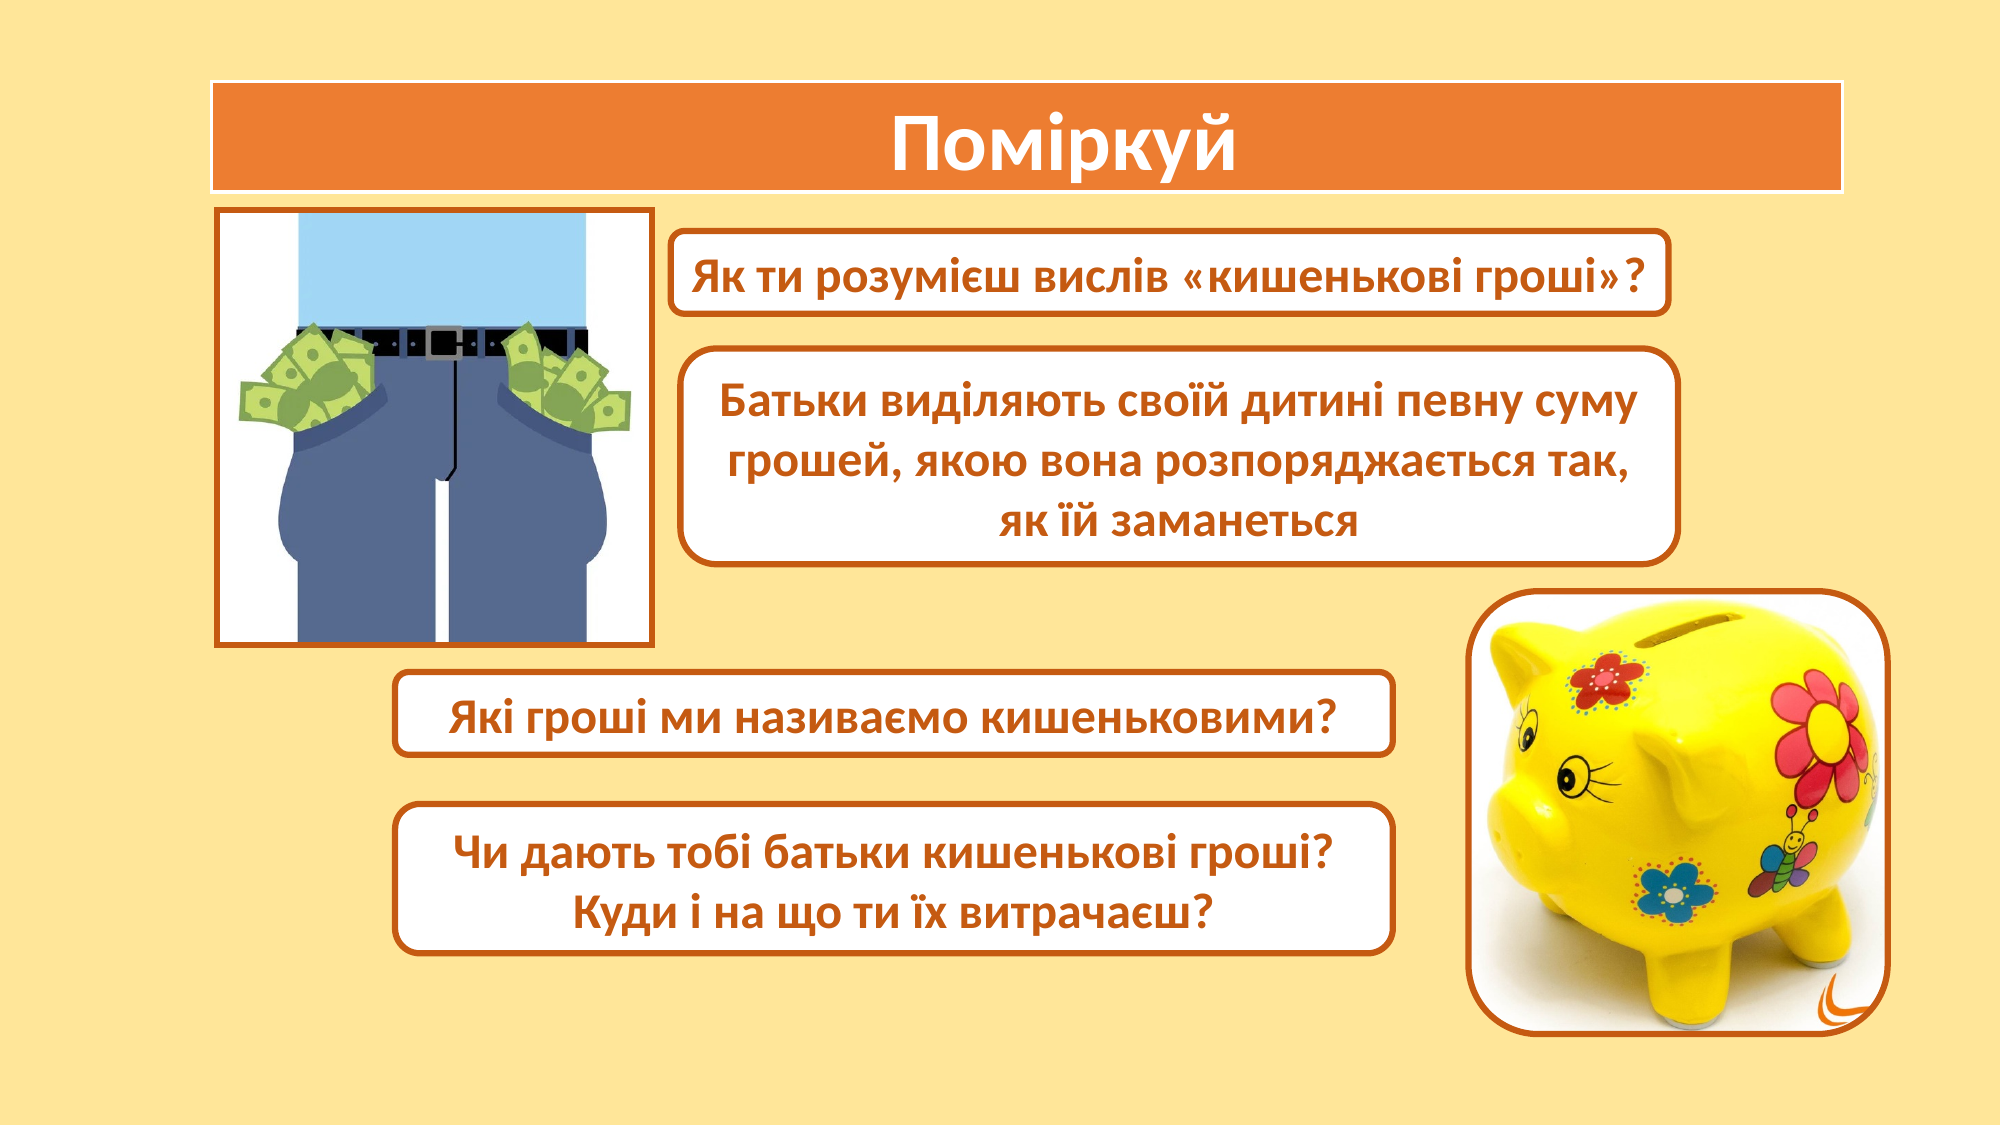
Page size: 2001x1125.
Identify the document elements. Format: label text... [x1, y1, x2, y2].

text_box Які гроші ми називаємо кишеньковими? [393, 670, 1394, 756]
text_box Батьки виділяють своїй дитині певну суму грошей, якою вона розпоряджається так, як їй заманеться [679, 347, 1680, 566]
picture [1468, 591, 1888, 1035]
picture [220, 213, 649, 642]
text_box Як ти розумієш вислів «кишенькові гроші»? [669, 229, 1670, 315]
text_box Чи дають тобі батьки кишенькові гроші? Куди і на що ти їх витрачаєш? [393, 802, 1394, 955]
text_box Поміркуй [210, 80, 1844, 194]
